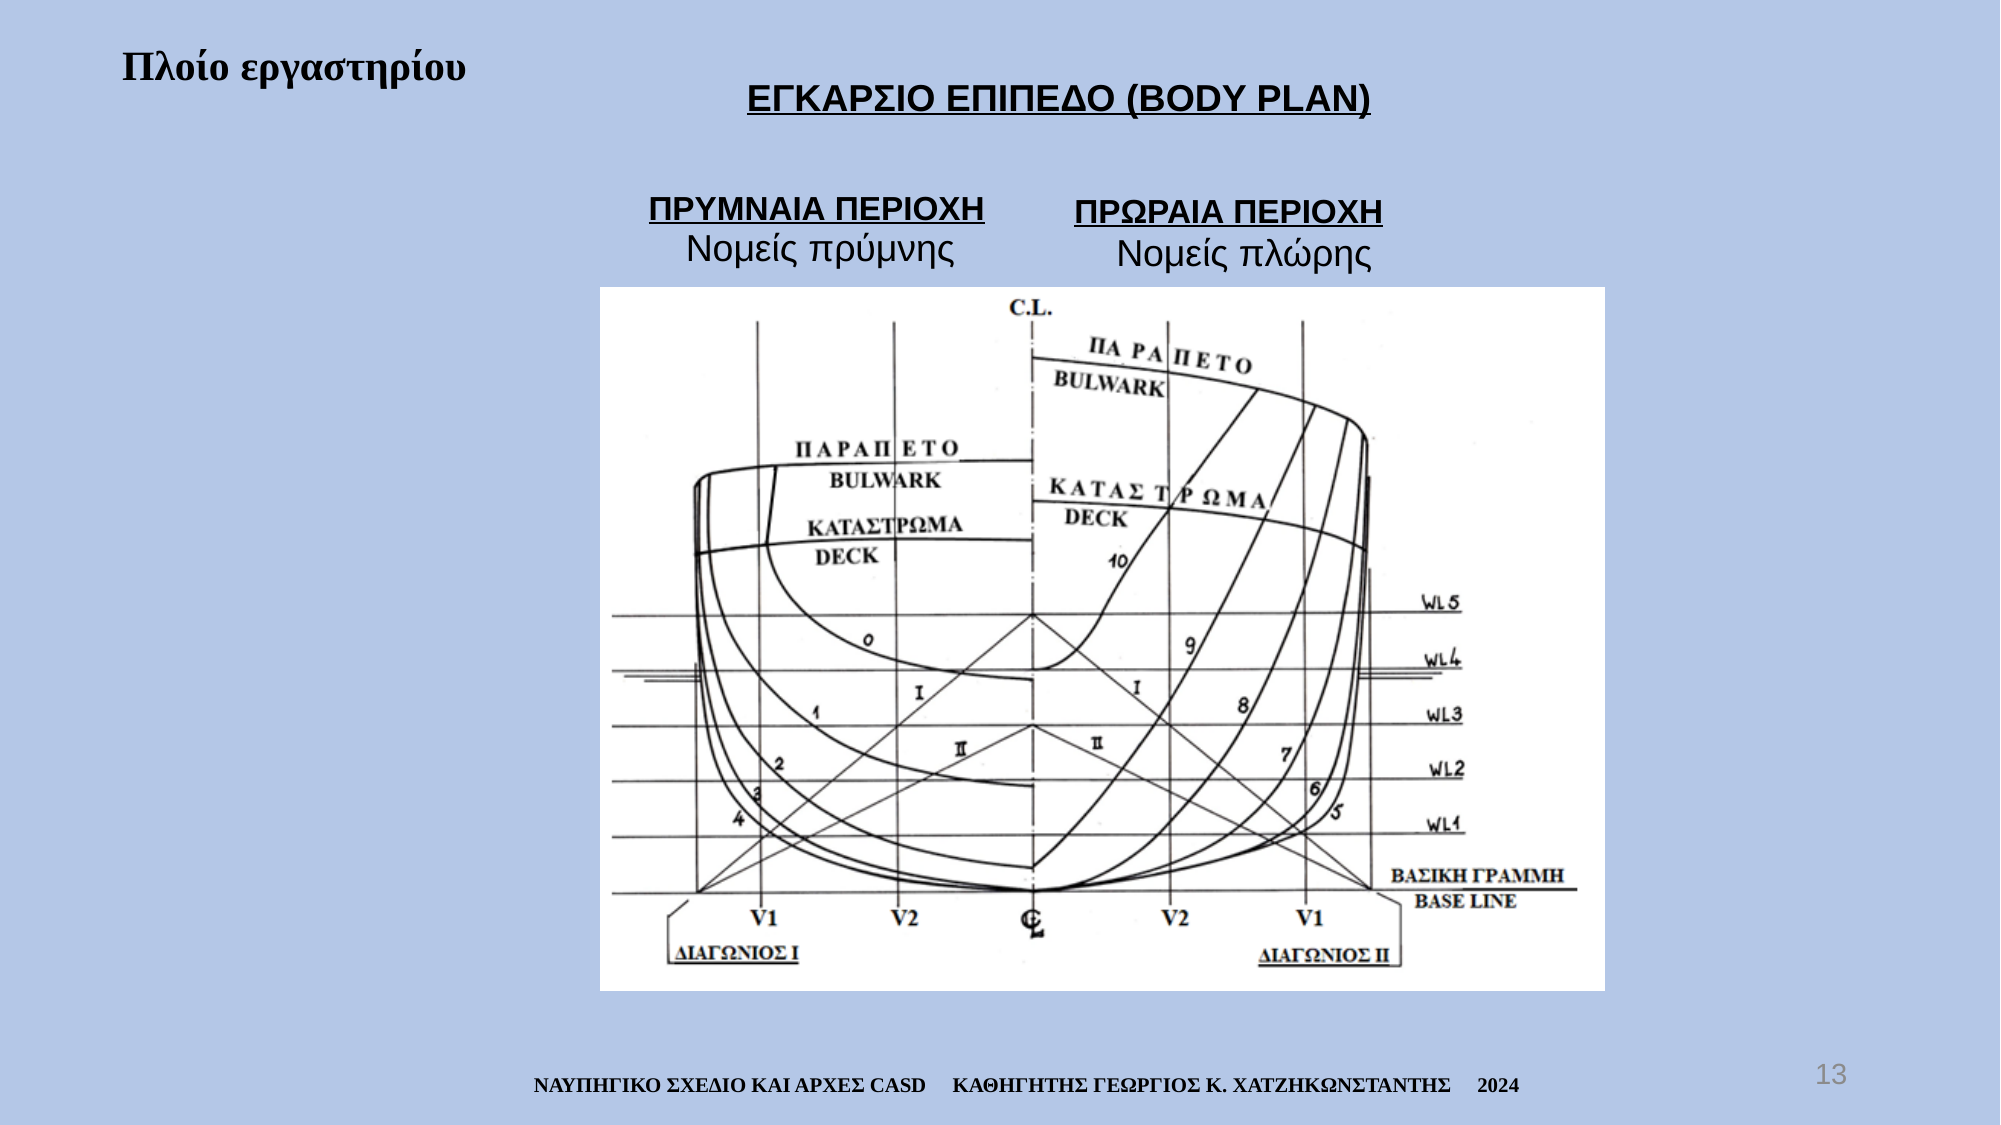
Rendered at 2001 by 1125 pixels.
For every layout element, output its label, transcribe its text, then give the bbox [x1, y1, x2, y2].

picture [600, 287, 1605, 991]
text_box Νομείς πρύμνης [671, 216, 1002, 276]
slide_number 13 [1412, 1042, 1863, 1103]
text_box ΕΓΚΑΡΣΙΟ ΕΠΙΠΕΔΟ (BODY PLAN) [574, 66, 1544, 127]
text_box Πλοίο εργαστηρίου [107, 30, 513, 96]
text_box Νομείς πλώρης [1101, 221, 1432, 282]
text_box ΝΑΥΠΗΓΙΚΟ ΣΧΕΔΙΟ ΚΑΙ ΑΡΧΕΣ CASD ΚΑΘΗΓΗΤΗΣ ΓΕΩΡΓΙΟΣ Κ. ΧΑΤΖΗΚΩΝΣΤΑΝΤΗΣ 2024 [519, 1063, 1578, 1104]
text_box ΠΡΩΡΑΙΑ ΠΕΡΙΟΧΗ [1059, 182, 1485, 238]
text_box ΠΡΥΜΝΑΙΑ ΠΕΡΙΟΧΗ [633, 179, 1060, 235]
